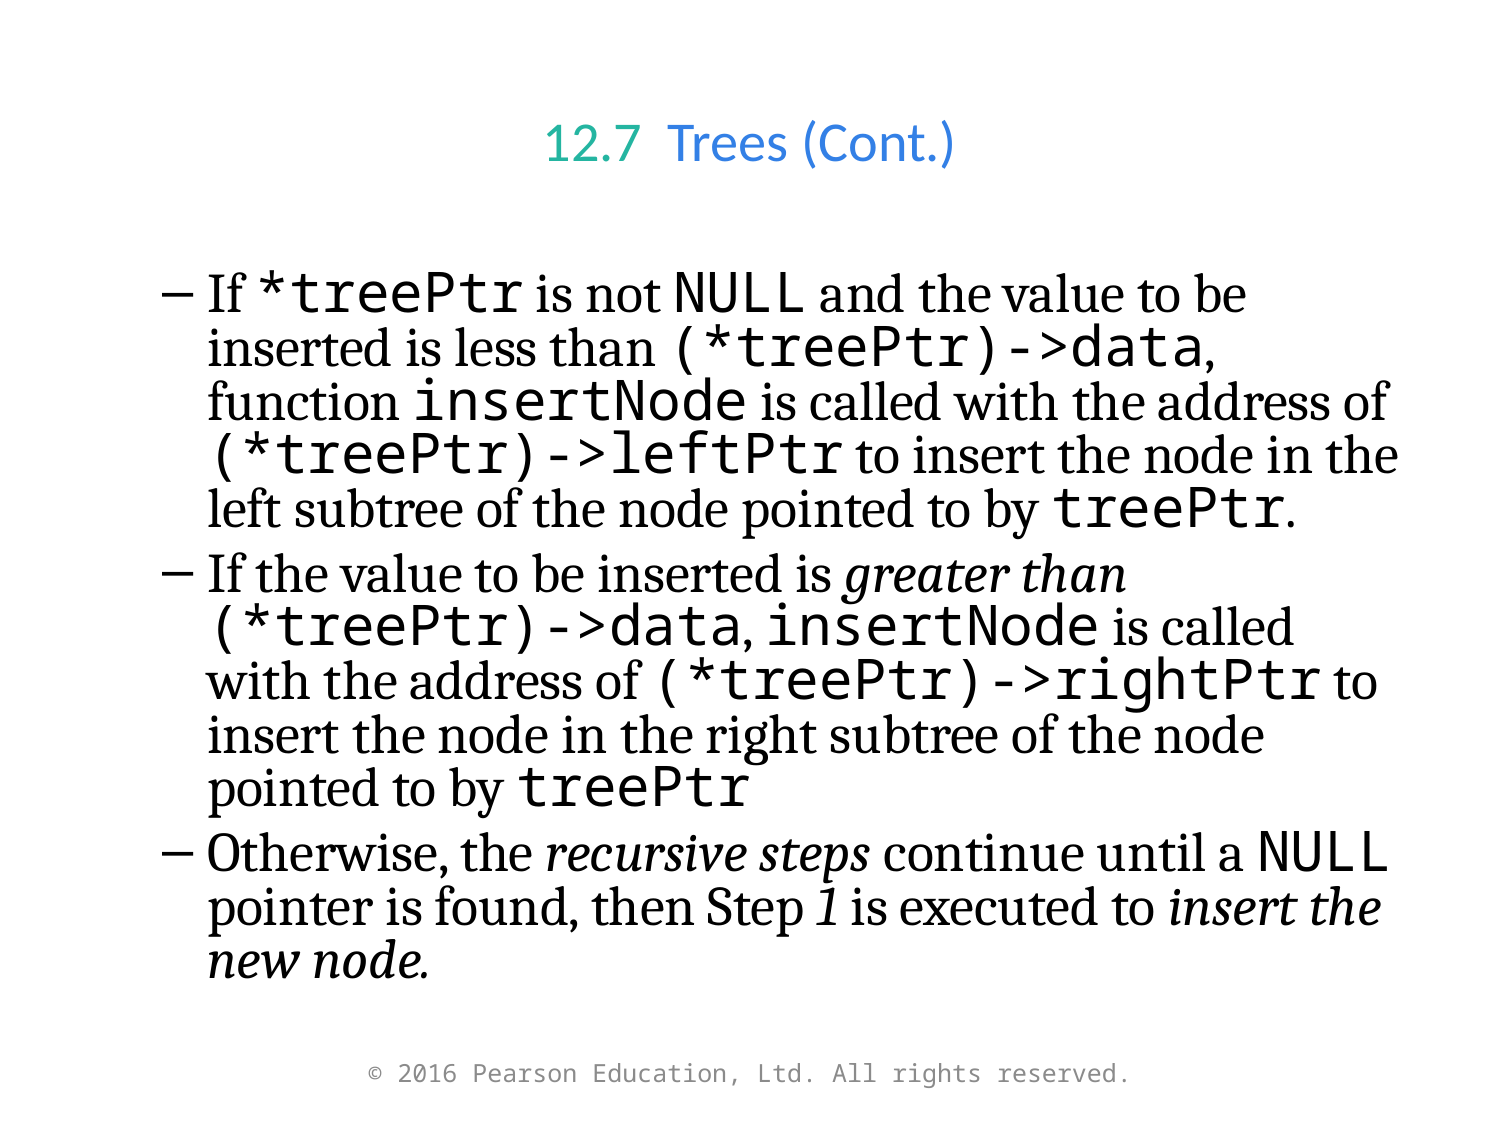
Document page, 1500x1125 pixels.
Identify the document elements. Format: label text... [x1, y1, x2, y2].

footer © 2016 Pearson Education, Ltd. All rights reserved. [262, 1042, 1238, 1103]
list If *treePtr is not NULL and the value to be inserted is less than (*treePtr)->data, function insertNode is called with the address of (*treePtr)->leftPtr to insert the node in the left subtree of the node pointed to by treePtr. If the value to be inserted is greater than (*treePtr)->data, insertNode is called with the address of (*treePtr)->rightPtr to insert the node in the right subtree of the node pointed to by treePtr Otherwise, the recursive steps continue until a NULL pointer is found, then Step 1 is executed to insert the new node. [75, 262, 1425, 1005]
title 12.7 Trees (Cont.) [75, 45, 1425, 233]
